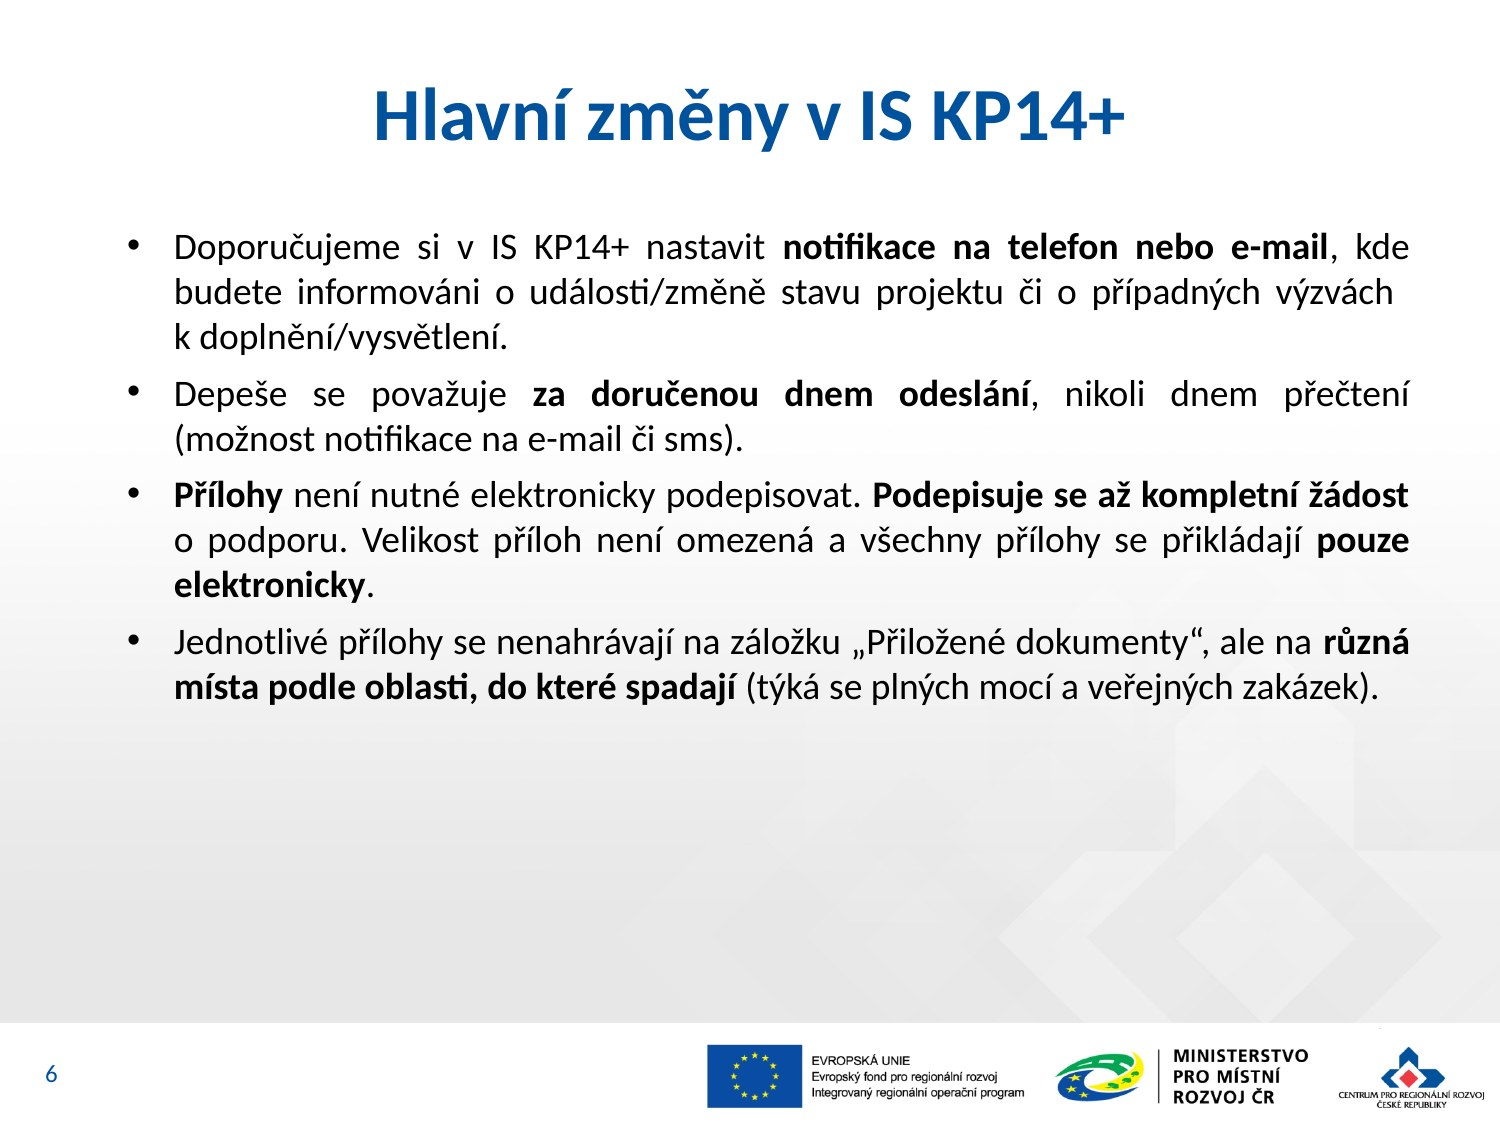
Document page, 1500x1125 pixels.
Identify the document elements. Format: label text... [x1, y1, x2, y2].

picture [0, 0, 1500, 1125]
title Hlavní změny v IS KP14+ [75, 42, 1425, 178]
slide_number 6 [30, 1042, 113, 1103]
list Doporučujeme si v IS KP14+ nastavit notifikace na telefon nebo e-mail, kde budete informováni o události/změně stavu projektu či o případných výzvách k doplnění/vysvětlení. Depeše se považuje za doručenou dnem odeslání, nikoli dnem přečtení (možnost notifikace na e-mail či sms). Přílohy není nutné elektronicky podepisovat. Podepisuje se až kompletní žádost o podporu. Velikost příloh není omezená a všechny přílohy se přikládají pouze elektronicky. Jednotlivé přílohy se nenahrávají na záložku „Přiložené dokumenty“, ale na různá místa podle oblasti, do které spadají (týká se plných mocí a veřejných zakázek). [112, 214, 1425, 1005]
